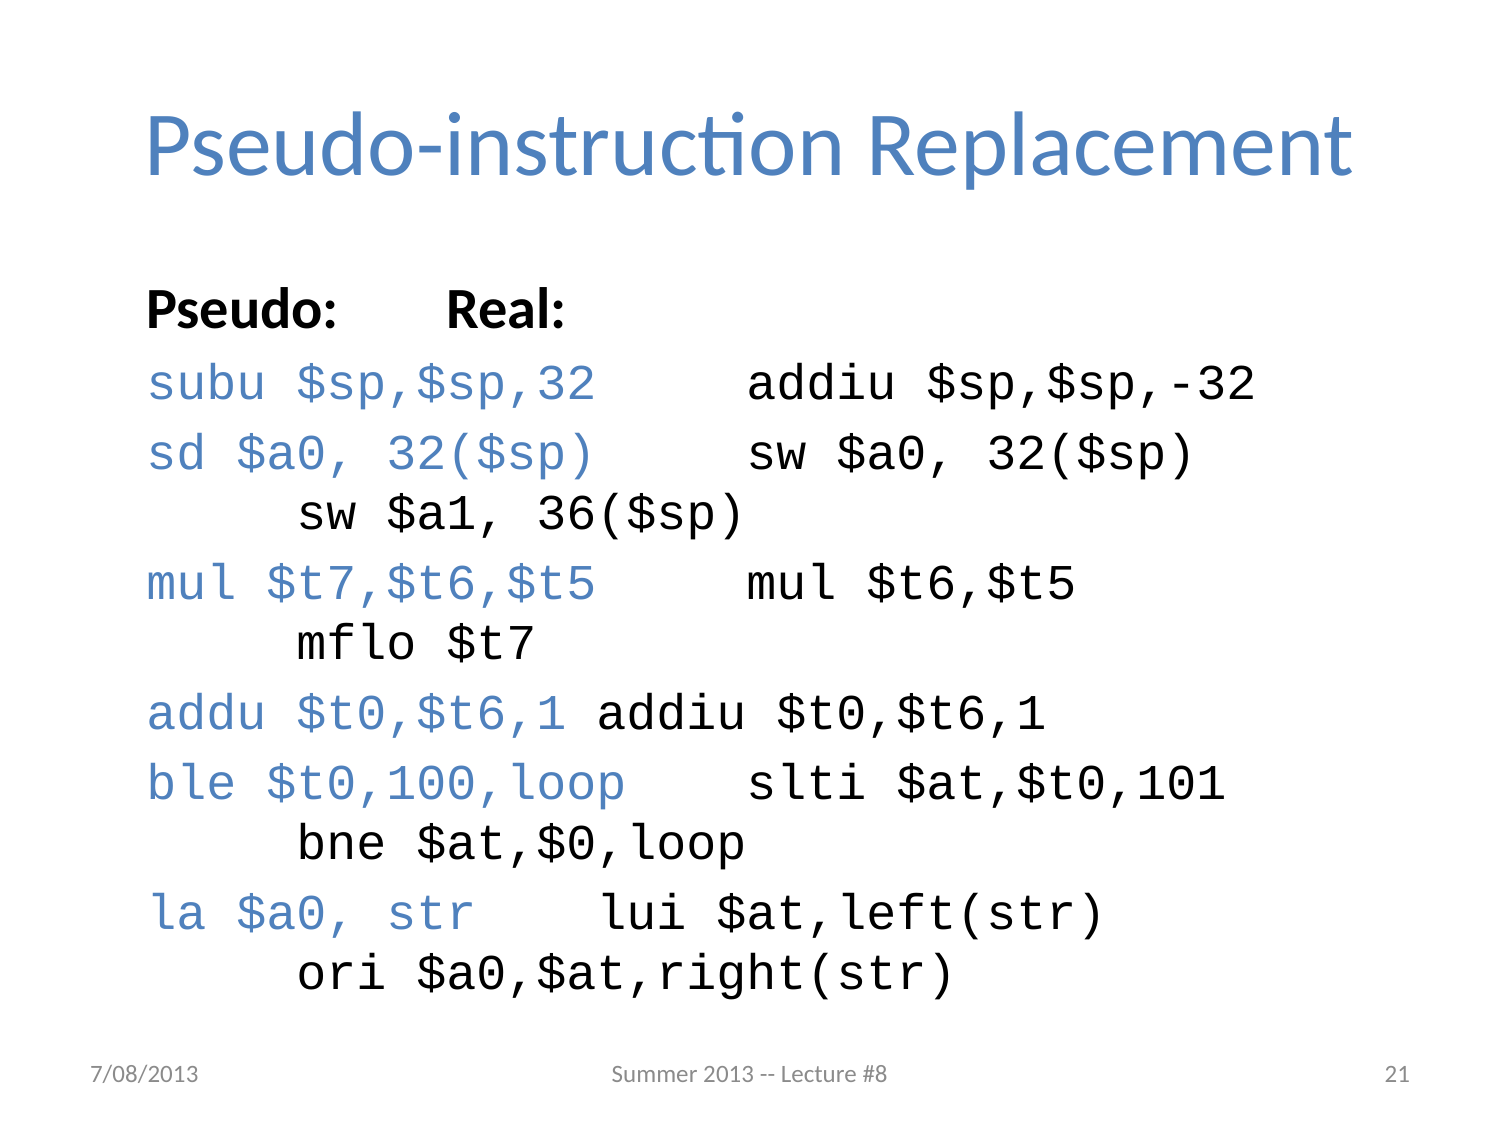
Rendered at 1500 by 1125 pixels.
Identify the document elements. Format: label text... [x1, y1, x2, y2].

title Pseudo-instruction Replacement [75, 45, 1425, 233]
list Pseudo: Real: subu $sp,$sp,32 addiu $sp,$sp,-32 sd $a0, 32($sp) sw $a0, 32($sp) sw $a1, 36($sp) mul $t7,$t6,$t5 mul $t6,$t5 mflo $t7 addu $t0,$t6,1 addiu $t0,$t6,1 ble $t0,100,loop slti $at,$t0,101 bne $at,$0,loop la $a0, str lui $at,left(str) ori $a0,$at,right(str) [75, 262, 1425, 1073]
footer Summer 2013 -- Lecture #8 [512, 1042, 988, 1103]
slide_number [75, 1042, 425, 1103]
slide_number 21 [1074, 1042, 1425, 1103]
